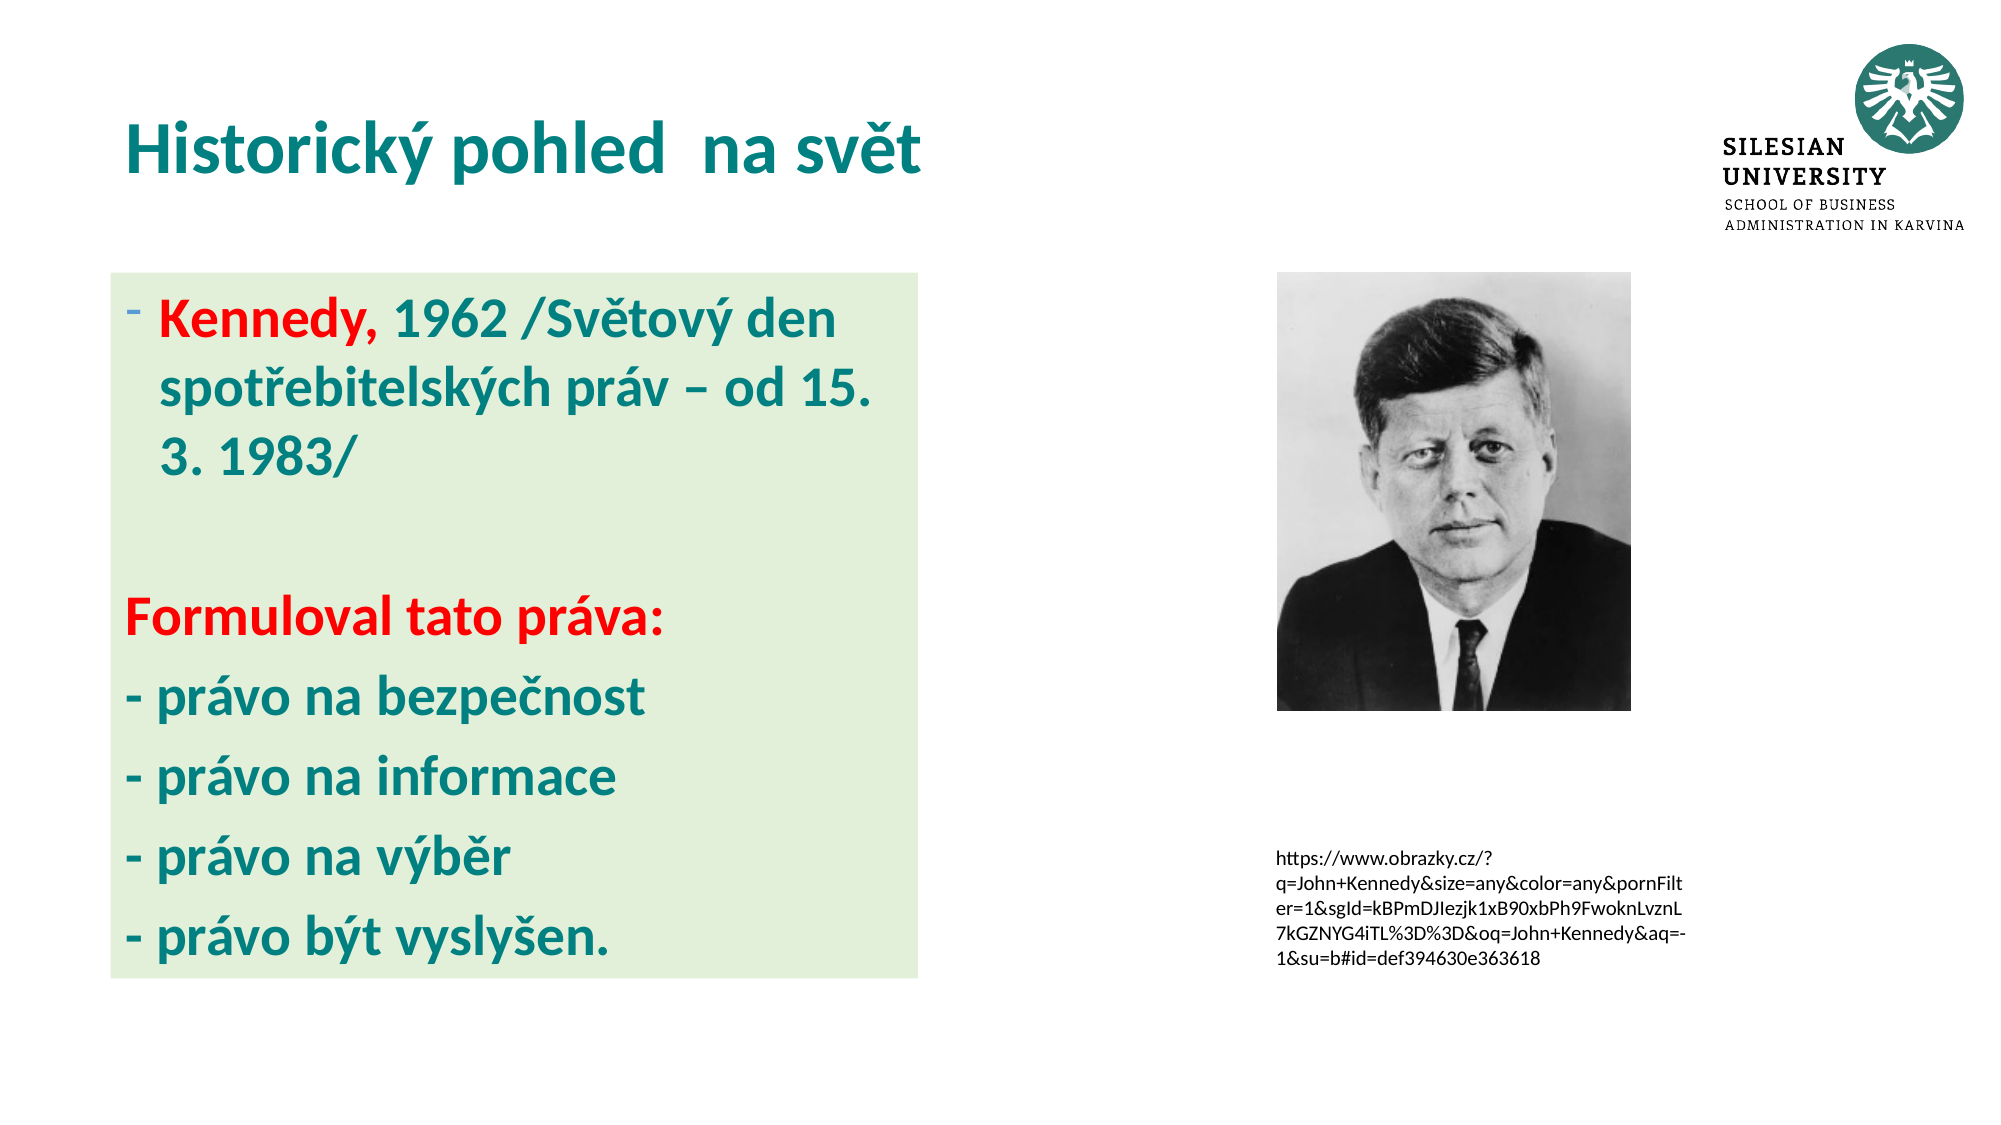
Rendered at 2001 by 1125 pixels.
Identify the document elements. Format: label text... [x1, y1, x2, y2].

text_box https://www.obrazky.cz/?q=John+Kennedy&size=any&color=any&pornFilter=1&sgId=kBPmDJIezjk1xB90xbPh9FwoknLvznL7kGZNYG4iTL%3D%3D&oq=John+Kennedy&aq=-1&su=b#id=def394630e363618 [1261, 836, 1706, 977]
picture [1723, 44, 1964, 230]
list Kennedy, 1962 /Světový den spotřebitelských práv – od 15. 3. 1983/ Formuloval tato práva: - právo na bezpečnost - právo na informace - právo na výběr - právo být vyslyšen. [110, 272, 918, 979]
title Historický pohled na svět [110, 90, 1584, 210]
picture [1277, 272, 1631, 711]
